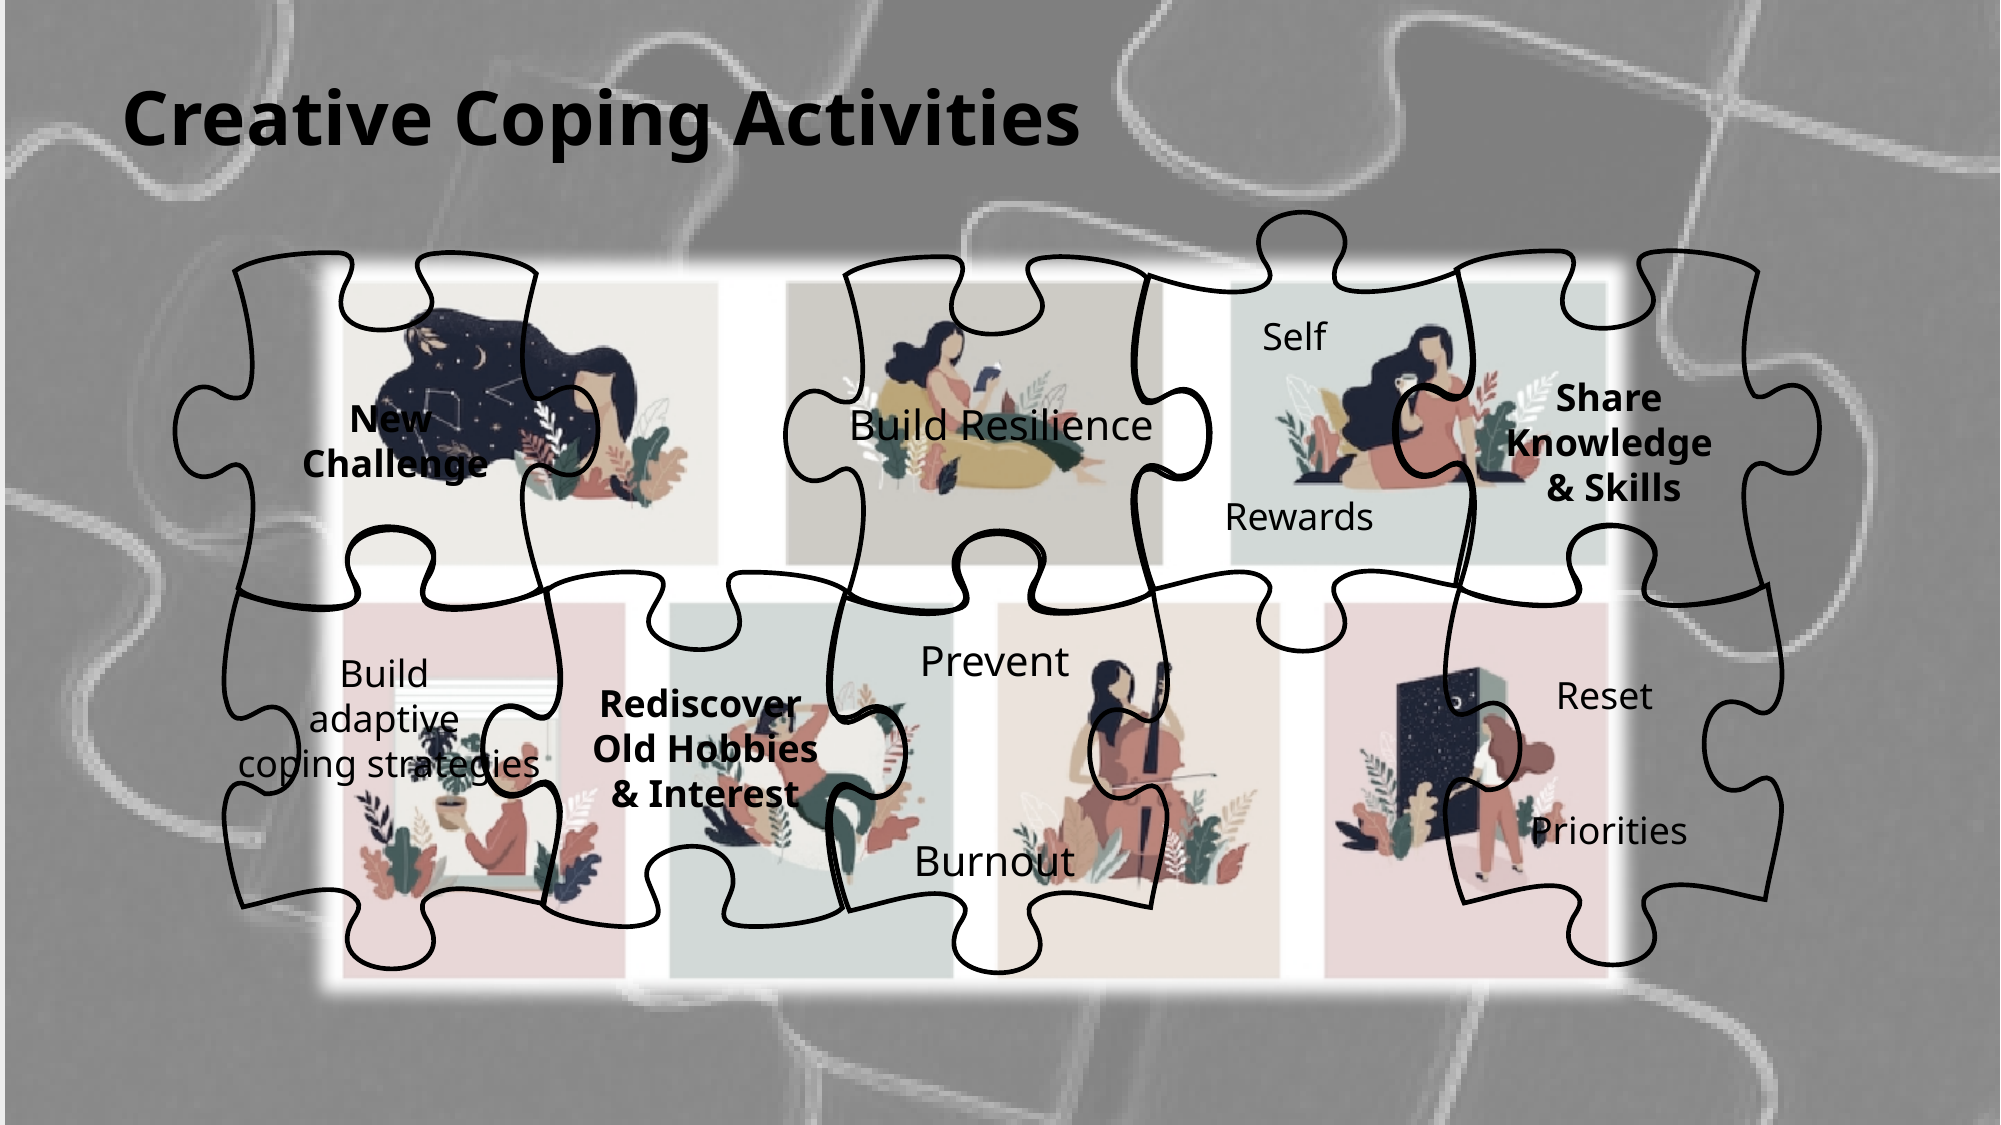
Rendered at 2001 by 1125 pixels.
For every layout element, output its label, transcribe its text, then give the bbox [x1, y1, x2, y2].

picture [304, 652, 1643, 1010]
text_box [561, 571, 825, 927]
picture [304, 245, 1130, 571]
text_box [785, 256, 1130, 612]
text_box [220, 608, 561, 969]
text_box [1440, 525, 1783, 965]
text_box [1396, 250, 1820, 606]
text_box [825, 612, 1168, 973]
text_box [174, 252, 599, 608]
text_box Creative Coping Activities [17, 1, 1187, 176]
picture [1473, 245, 1643, 250]
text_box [1130, 212, 1473, 652]
